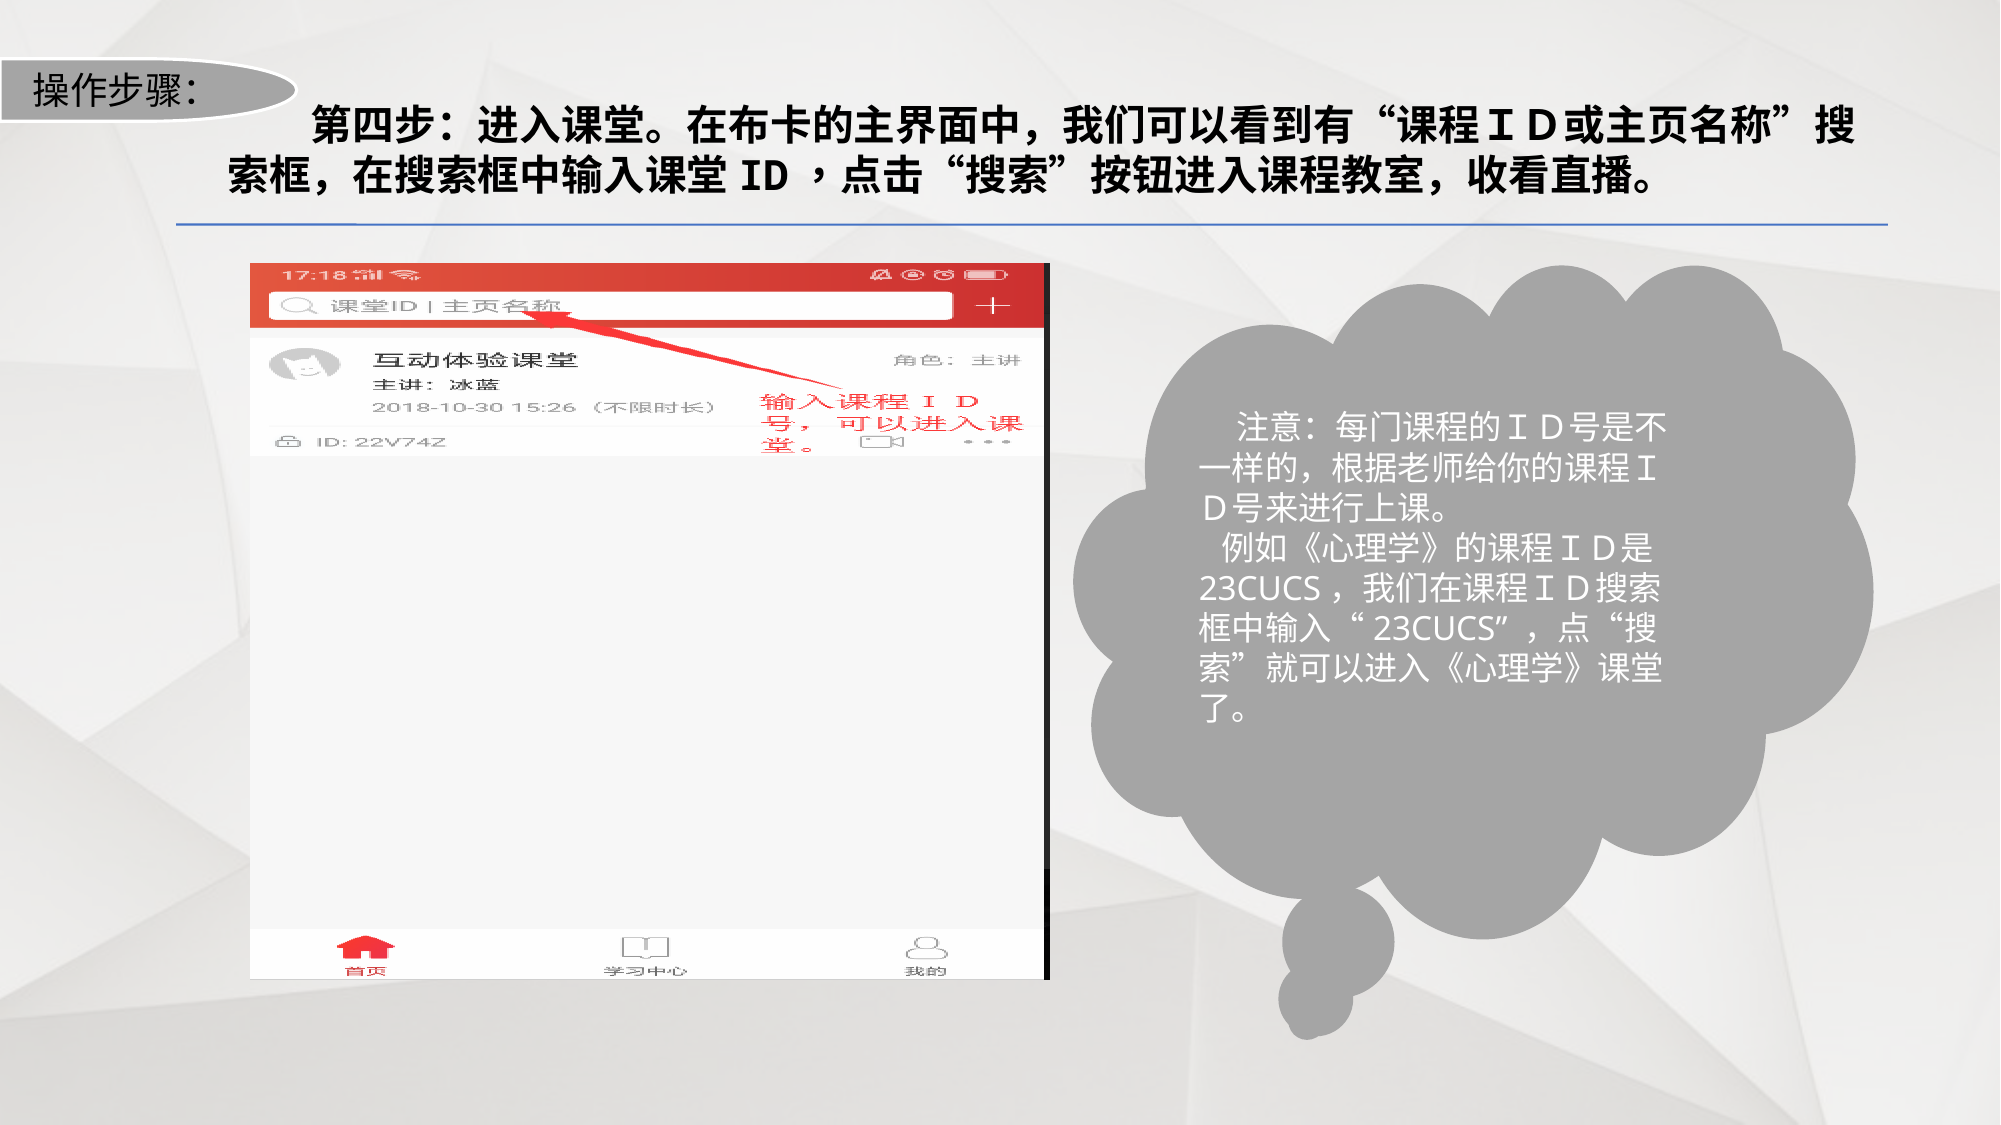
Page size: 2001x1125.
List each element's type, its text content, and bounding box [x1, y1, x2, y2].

text_box 操作步骤： [0, 57, 299, 123]
text_box 注意：每门课程的ＩＤ号是不一样的，根据老师给你的课程ＩＤ号来进行上课。 例如《心理学》的课程ＩＤ是23CUCS，我们在课程ＩＤ搜索框中输入“23CUCS” ，点“搜索”就可以进入《心理学》课堂了。 [1072, 264, 1875, 1041]
text_box 第四步：进入课堂。在布卡的主界面中，我们可以看到有“课程ＩＤ或主页名称”搜索框，在搜索框中输入课堂ID，点击“搜索”按钮进入课程教室，收看直播。 [212, 91, 1887, 207]
picture [250, 263, 1050, 980]
